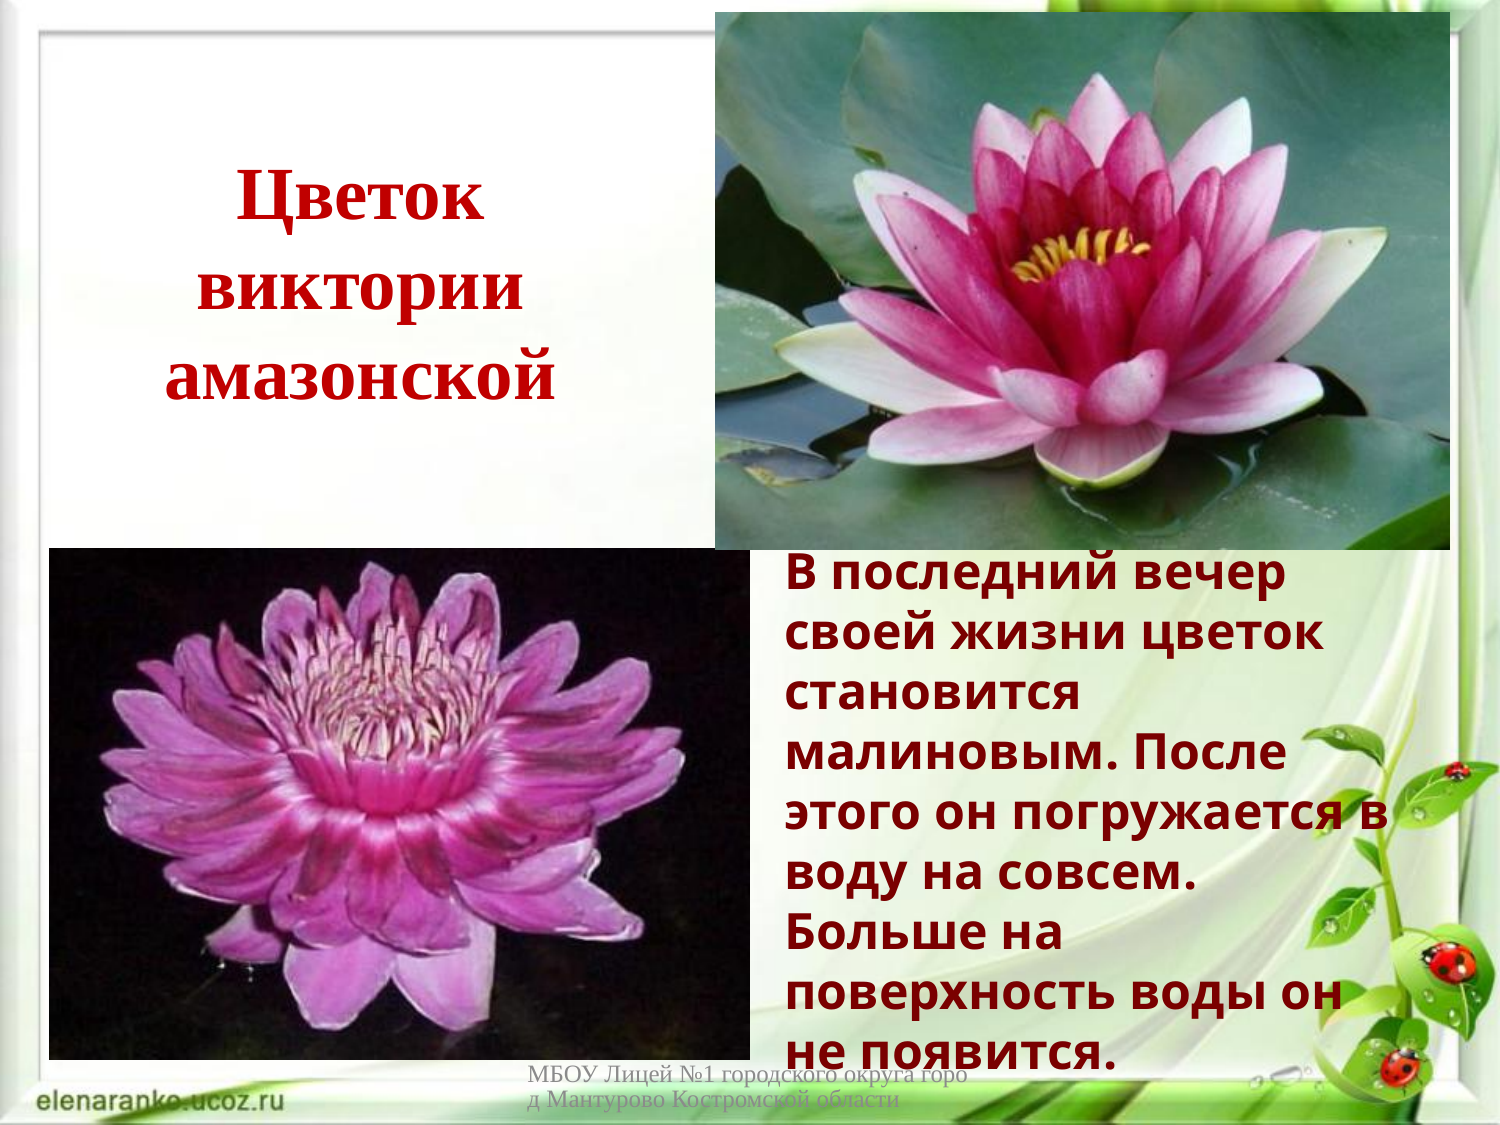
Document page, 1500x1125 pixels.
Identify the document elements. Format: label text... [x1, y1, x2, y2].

picture [0, 0, 1500, 1125]
text_box В последний вечер своей жизни цветок становится малиновым. После этого он погружается в воду на совсем. Больше на поверхность воды он не появится. [769, 558, 1421, 1125]
footer МБОУ Лицей №1 городского округа город Мантурово Костромской области [512, 1042, 988, 1103]
text_box Цветок виктории амазонской [135, 137, 585, 422]
